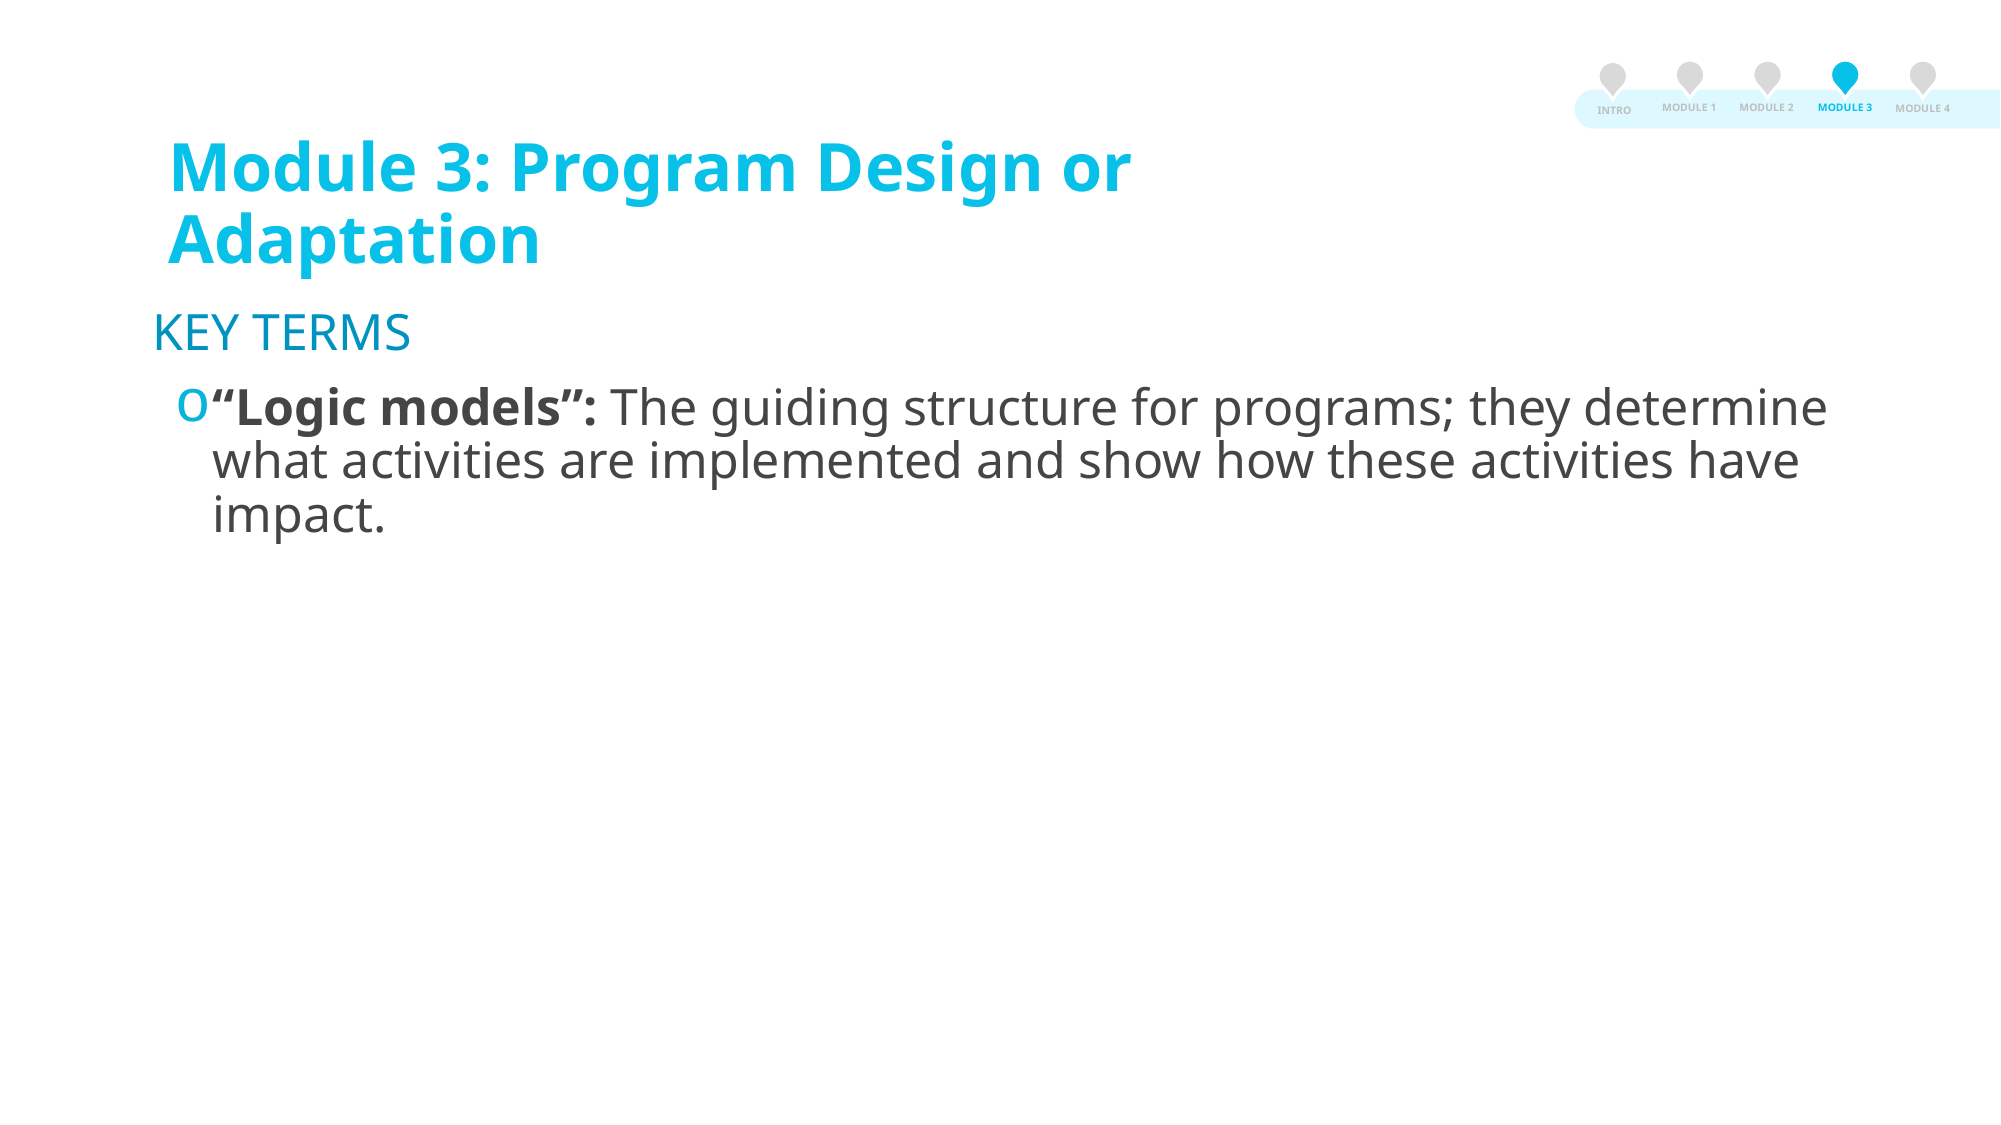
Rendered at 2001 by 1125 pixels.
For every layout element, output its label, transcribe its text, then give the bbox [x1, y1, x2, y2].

text_box Module 3: Program Design or Adaptation [168, 133, 1445, 190]
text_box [1574, 59, 2000, 135]
list KEY TERMS “Logic models”: The guiding structure for programs; they determine what activities are implemented and show how these activities have impact. [137, 299, 1863, 1014]
